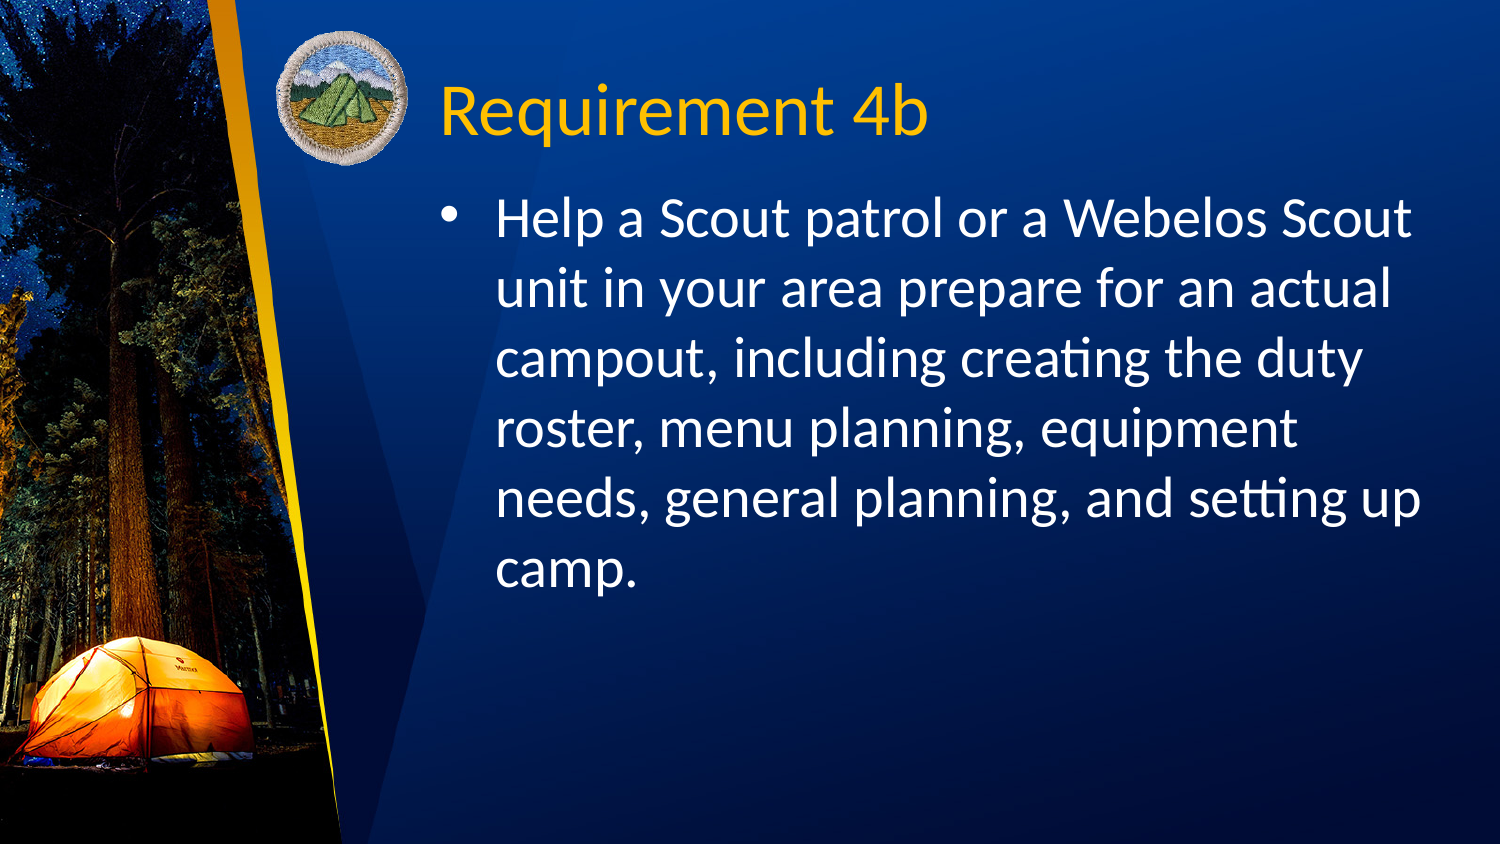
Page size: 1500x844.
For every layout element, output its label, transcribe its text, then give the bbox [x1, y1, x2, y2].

list Help a Scout patrol or a Webelos Scout unit in your area prepare for an actual campout, including creating the duty roster, menu planning, equipment needs, general planning, and setting up camp. [424, 171, 1452, 748]
picture [0, 0, 1500, 844]
title Requirement 4b [424, 46, 1452, 166]
